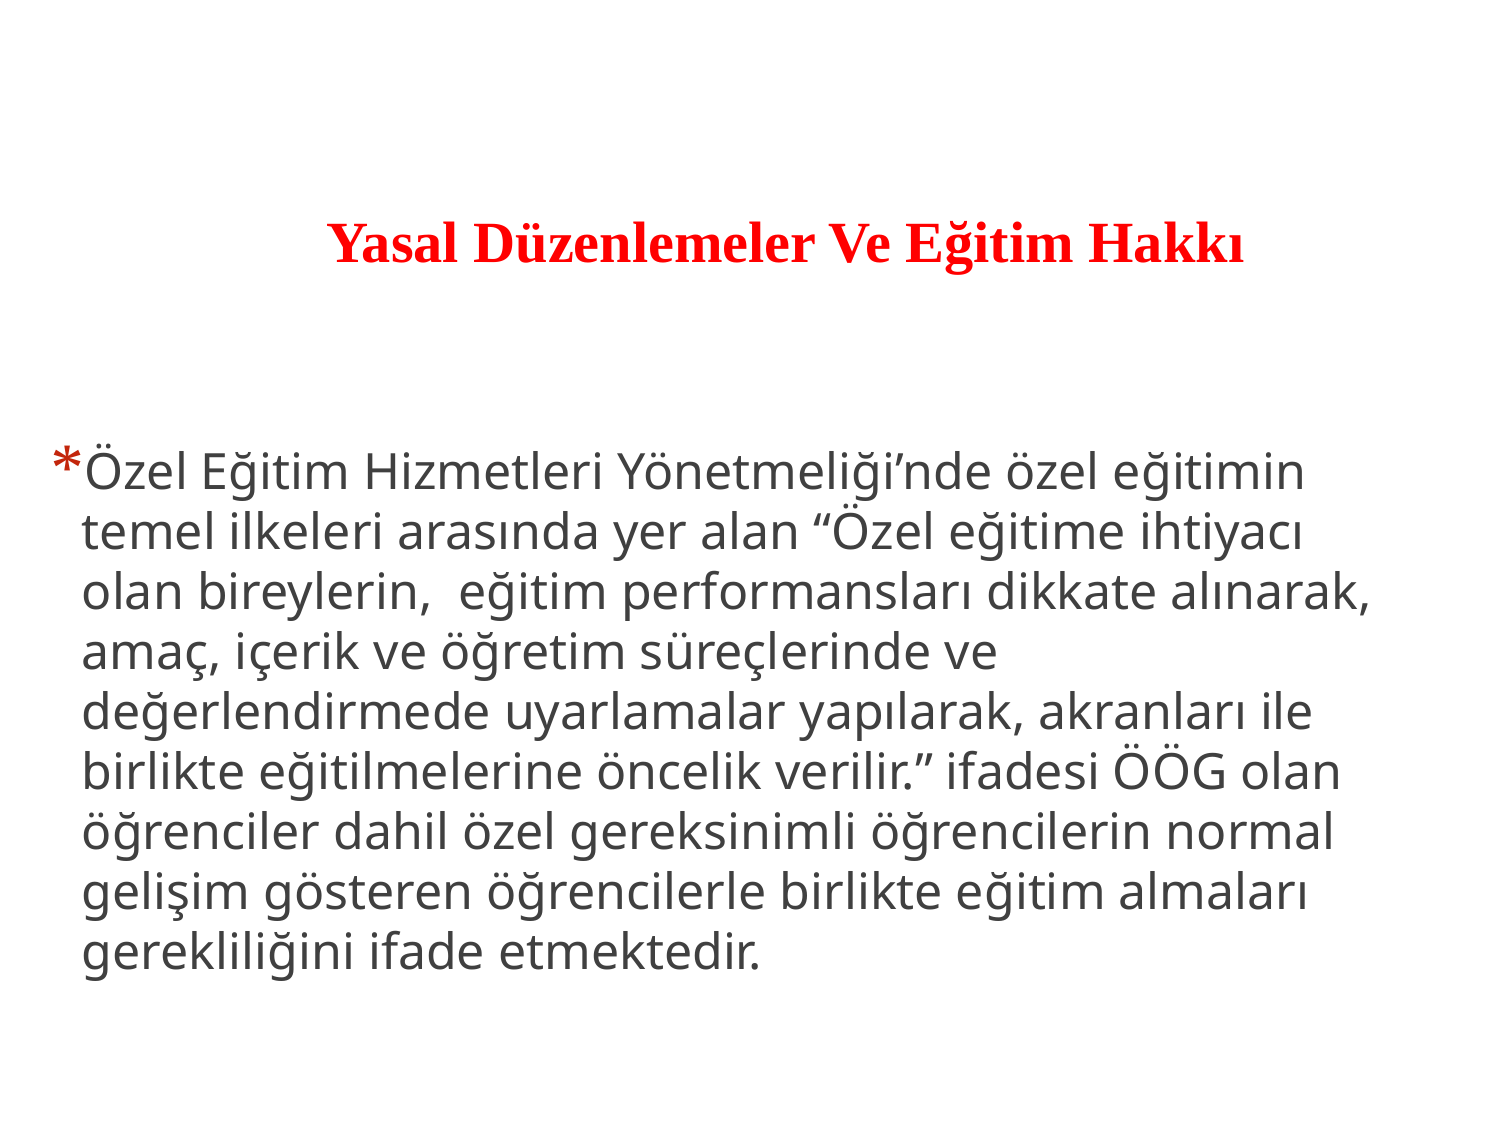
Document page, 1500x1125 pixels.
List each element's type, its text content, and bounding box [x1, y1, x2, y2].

list Özel Eğitim Hizmetleri Yönetmeliği’nde özel eğitimin temel ilkeleri arasında yer alan “Özel eğitime ihtiyacı olan bireylerin, eğitim performansları dikkate alınarak, amaç, içerik ve öğretim süreçlerinde ve değerlendirmede uyarlamalar yapılarak, akranları ile birlikte eğitilmelerine öncelik verilir.” ifadesi ÖÖG olan öğrenciler dahil özel gereksinimli öğrencilerin normal gelişim gösteren öğrencilerle birlikte eğitim almaları gerekliliğini ifade etmektedir. [29, 290, 1436, 1094]
title Yasal Düzenlemeler Ve Eğitim Hakkı [206, 196, 1365, 290]
